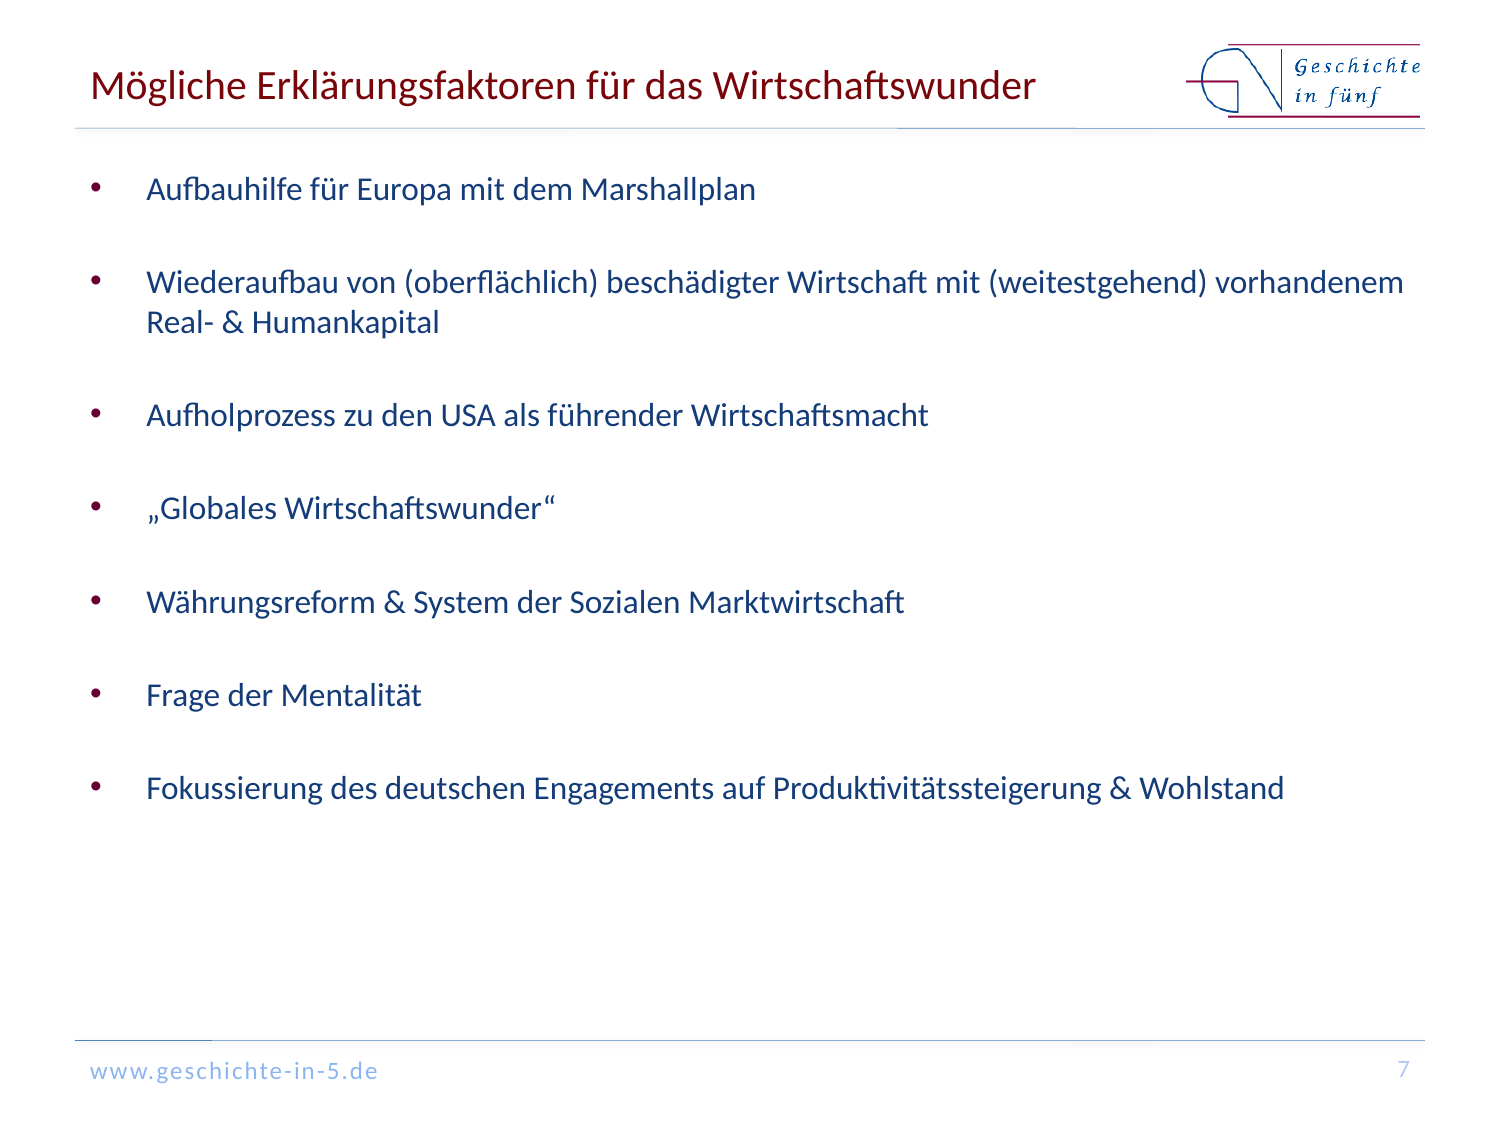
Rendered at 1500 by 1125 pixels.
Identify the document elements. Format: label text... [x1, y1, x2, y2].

picture [1182, 38, 1425, 122]
list Aufbauhilfe für Europa mit dem Marshallplan Wiederaufbau von (oberflächlich) beschädigter Wirtschaft mit (weitestgehend) vorhandenem Real- & Humankapital Aufholprozess zu den USA als führender Wirtschaftsmacht „Globales Wirtschaftswunder“ Währungsreform & System der Sozialen Marktwirtschaft Frage der Mentalität Fokussierung des deutschen Engagements auf Produktivitätssteigerung & Wohlstand [75, 159, 1425, 1005]
slide_number 7 [1074, 1042, 1425, 1093]
title Mögliche Erklärungsfaktoren für das Wirtschaftswunder [75, 45, 1183, 122]
